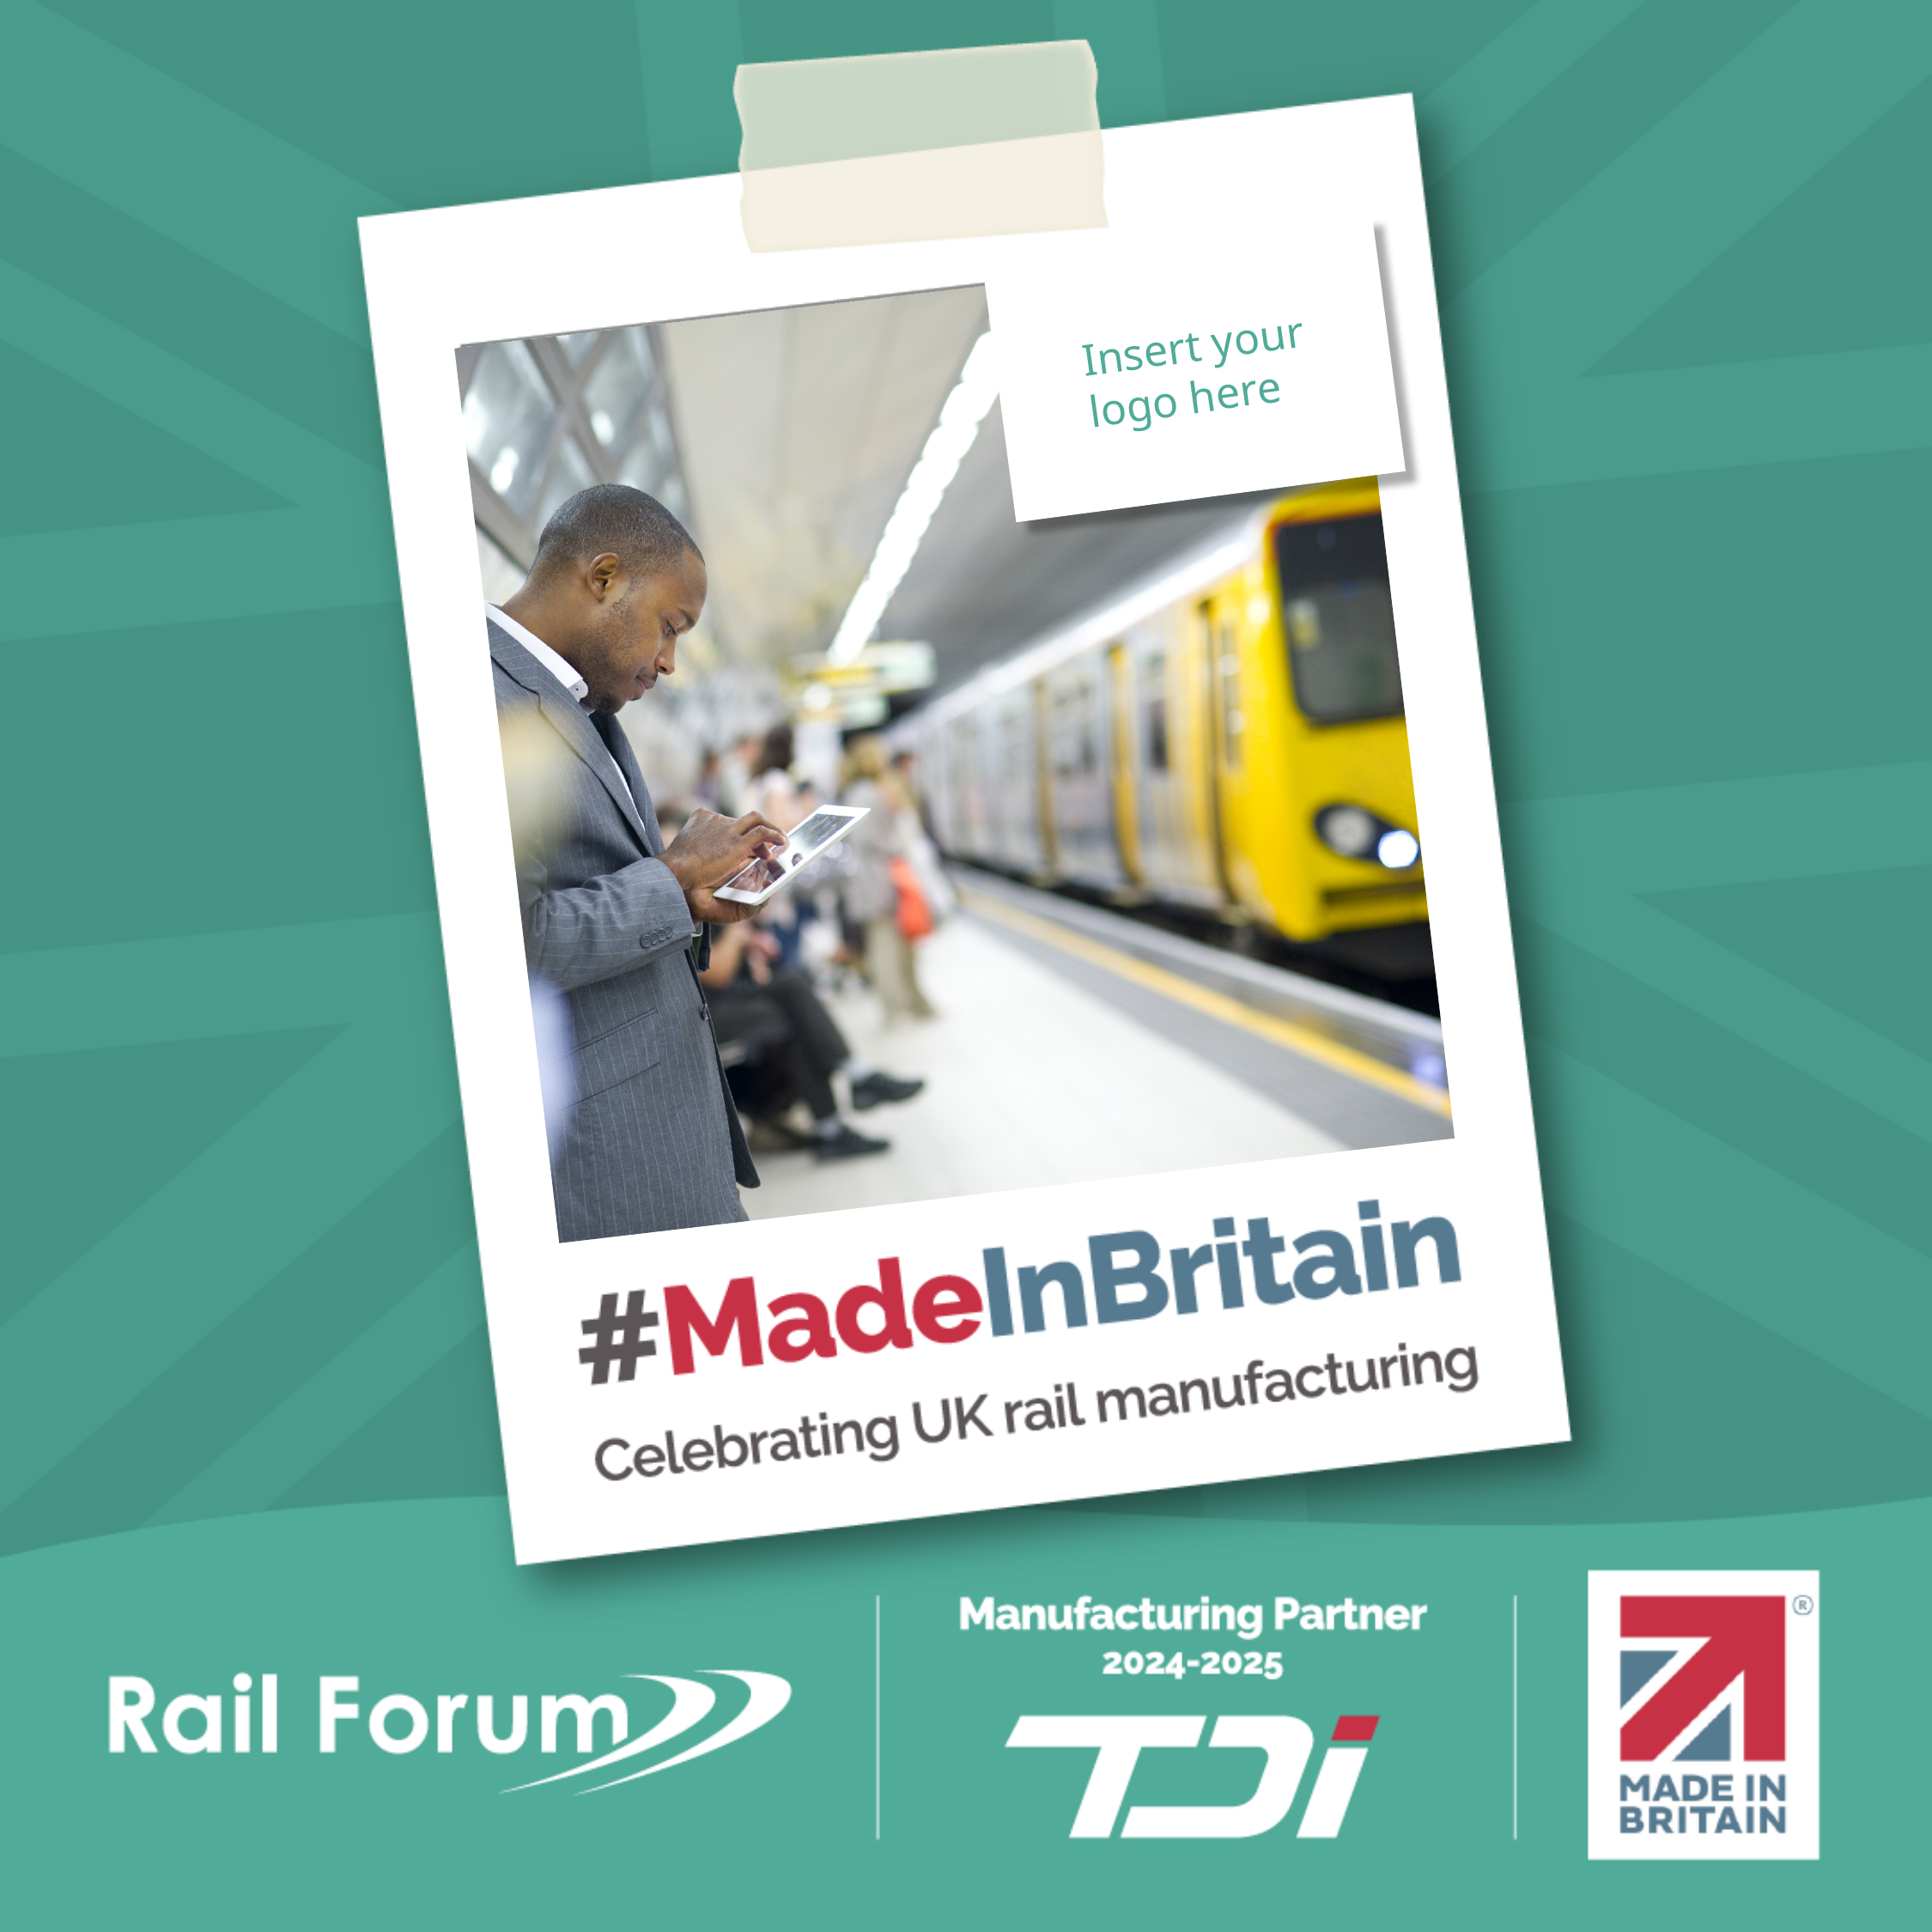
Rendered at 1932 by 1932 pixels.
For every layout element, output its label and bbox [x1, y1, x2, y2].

picture [0, 0, 1932, 1932]
text_box [997, 237, 1391, 499]
